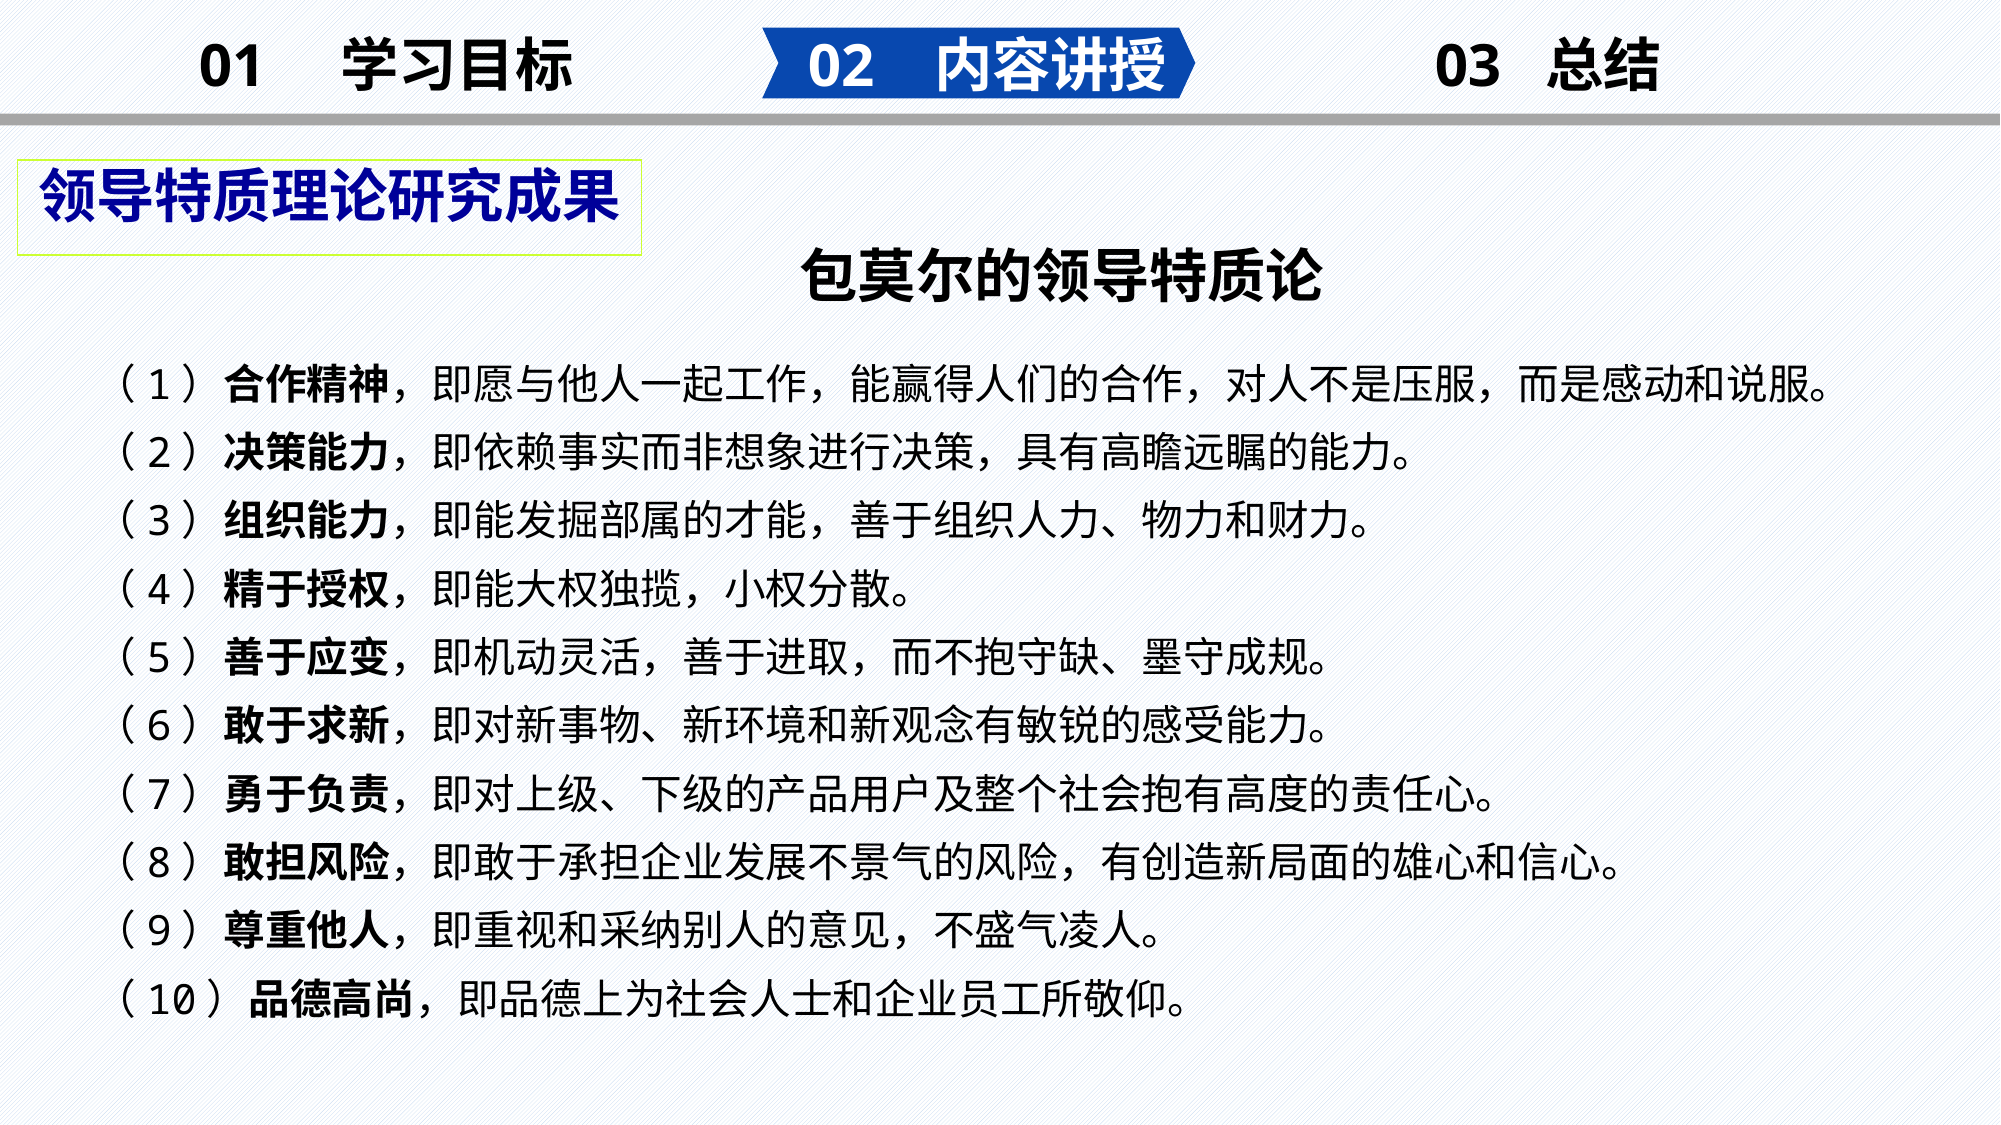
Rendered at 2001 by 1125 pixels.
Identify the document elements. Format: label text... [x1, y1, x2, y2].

text_box [0, 113, 2000, 126]
title 包莫尔的领导特质论 [464, 231, 1660, 340]
text_box 02 内容讲授 [807, 27, 1374, 98]
text_box [762, 27, 1180, 99]
text_box 01 学习目标 [198, 28, 670, 99]
text_box 领导特质理论研究成果 [17, 160, 642, 255]
text_box 03 总结 [1434, 27, 1717, 98]
list （1）合作精神，即愿与他人一起工作，能赢得人们的合作，对人不是压服，而是感动和说服。 （2）决策能力，即依赖事实而非想象进行决策，具有高瞻远瞩的能力。 （3）组织能力，即能发掘部属的才能，善于组织人力、物力和财力。 （4）精于授权，即能大权独揽，小权分散。 （5）善于应变，即机动灵活，善于进取，而不抱守缺、墨守成规。 （6）敢于求新，即对新事物、新环境和新观念有敏锐的感受能力。 （7）勇于负责，即对上级、下级的产品用户及整个社会抱有高度的责任心。 （8）敢担风险，即敢于承担企业发展不景气的风险，有创造新局面的雄心和信心。 （9）尊重他人，即重视和采纳别人的意见，不盛气凌人。 （10）品德高尚，即品德上为社会人士和企业员工所敬仰。 [80, 340, 1963, 1079]
